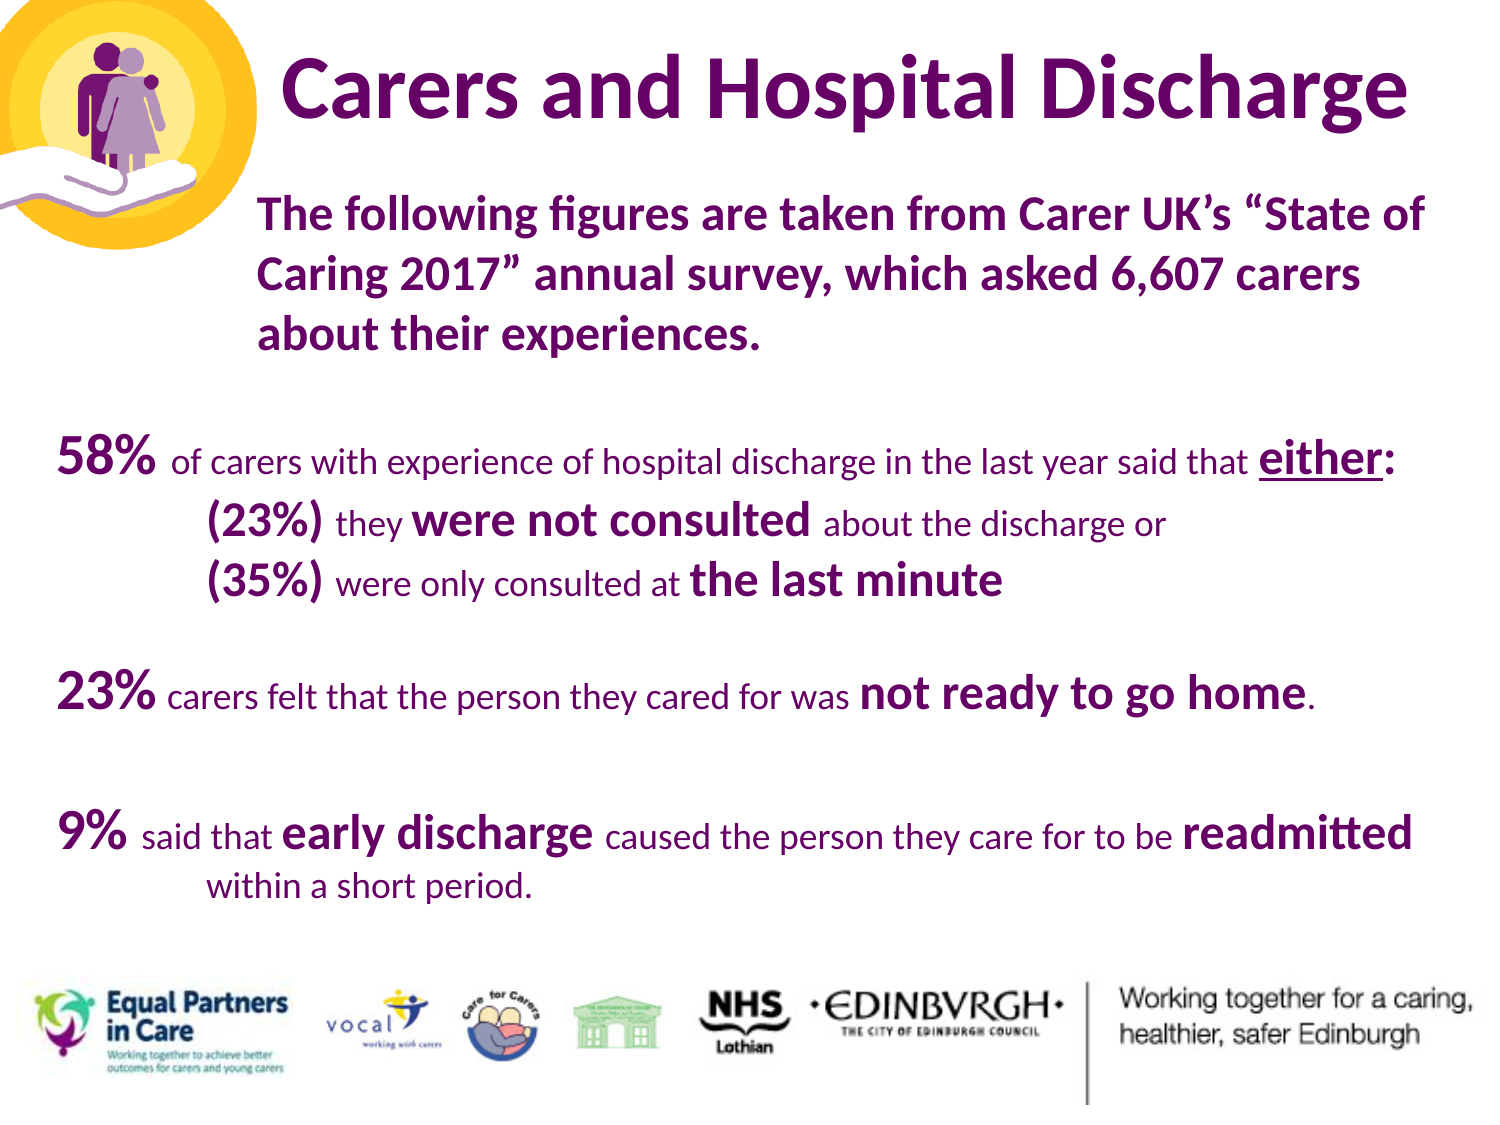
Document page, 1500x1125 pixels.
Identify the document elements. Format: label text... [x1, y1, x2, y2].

text_box Carers and Hospital Discharge [266, 19, 1447, 144]
text_box 58% of carers with experience of hospital discharge in the last year said that either: (23%) they were not consulted about the discharge or (35%) were only consulted at the last minute 23% carers felt that the person they cared for was not ready to go home. 9% said that early discharge caused the person they care for to be readmitted within a short period. [41, 408, 1459, 959]
picture [0, 0, 262, 260]
picture [17, 975, 1500, 1105]
text_box The following figures are taken from Carer UK’s “State of Caring 2017” annual survey, which asked 6,607 carers about their experiences. [242, 172, 1471, 368]
